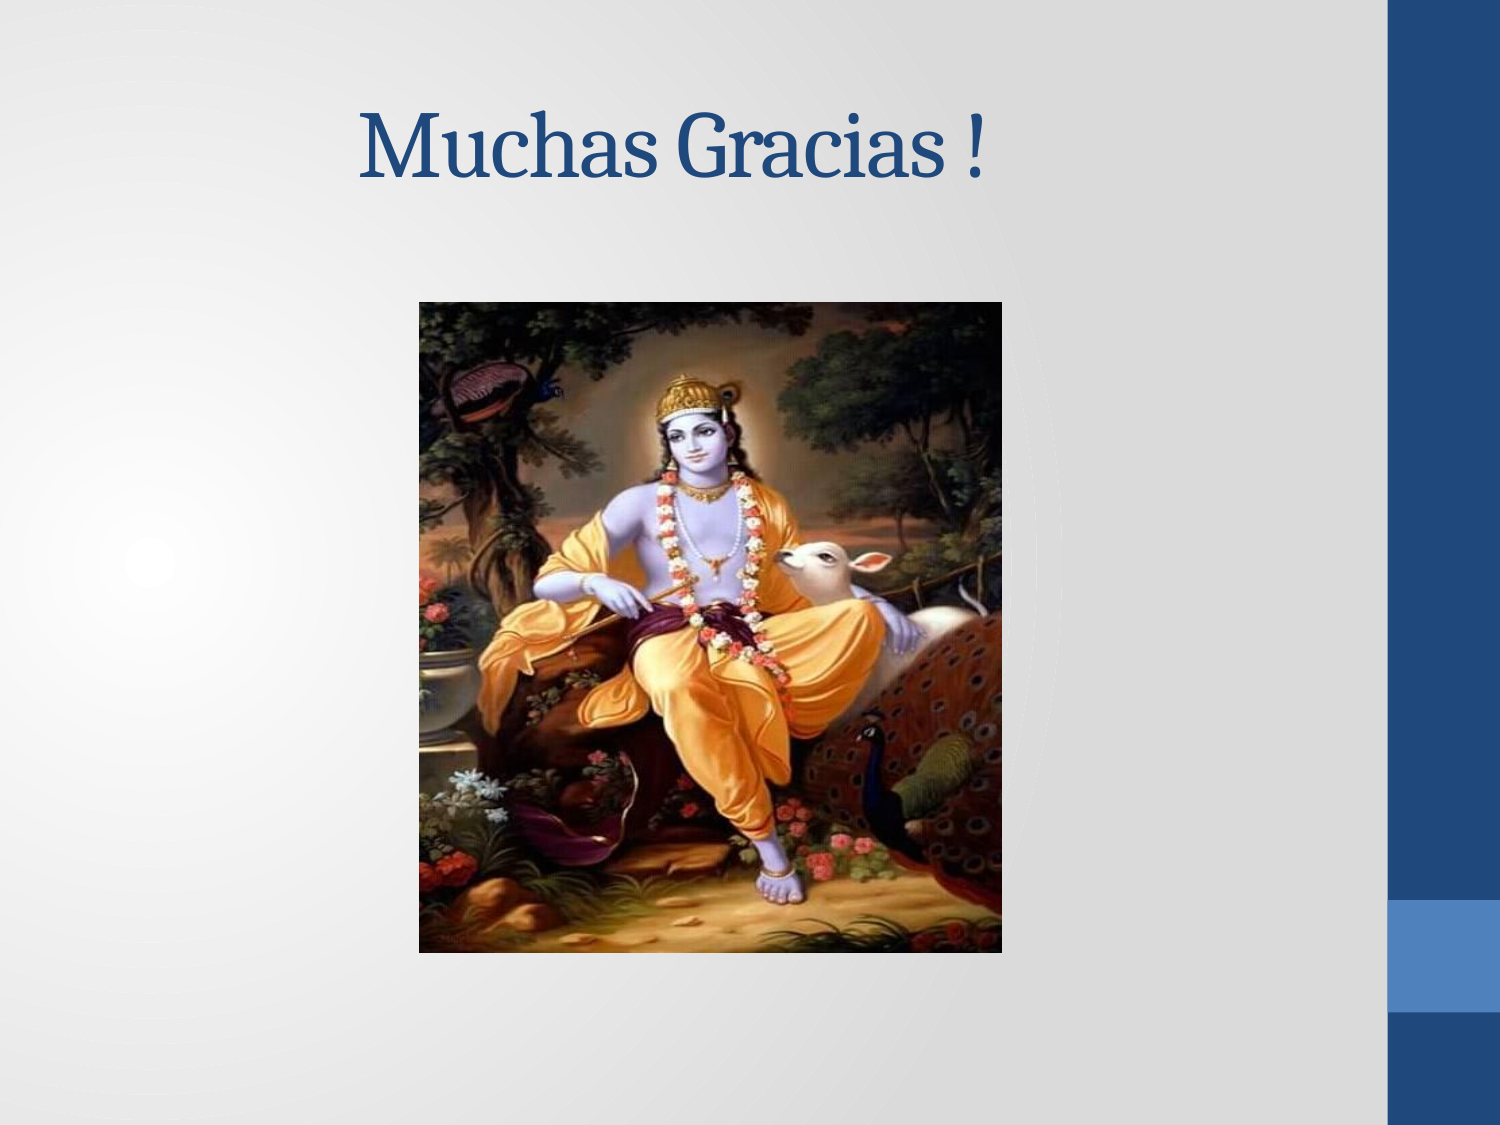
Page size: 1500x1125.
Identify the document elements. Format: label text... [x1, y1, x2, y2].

title Muchas Gracias ! [75, 45, 1325, 233]
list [418, 302, 1003, 953]
